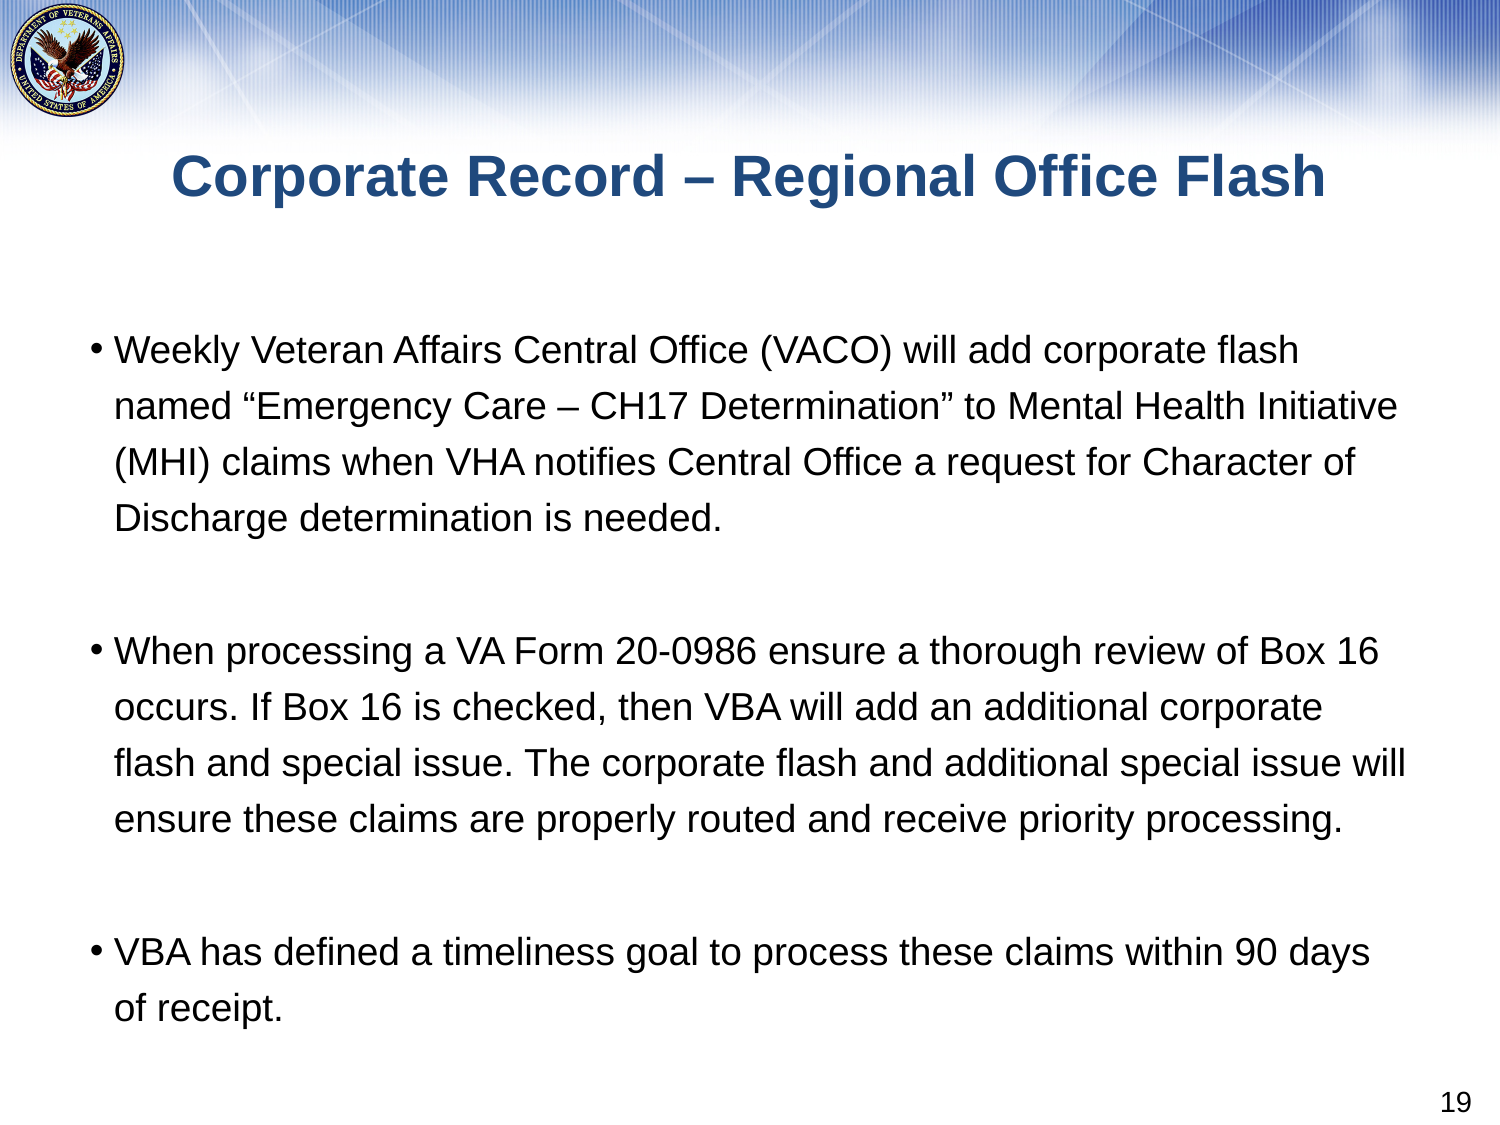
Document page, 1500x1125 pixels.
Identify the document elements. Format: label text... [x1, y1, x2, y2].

list Weekly Veteran Affairs Central Office (VACO) will add corporate flash named “Emergency Care – CH17 Determination” to Mental Health Initiative (MHI) claims when VHA notifies Central Office a request for Character of Discharge determination is needed. When processing a VA Form 20-0986 ensure a thorough review of Box 16 occurs. If Box 16 is checked, then VBA will add an additional corporate flash and special issue. The corporate flash and additional special issue will ensure these claims are properly routed and receive priority processing. VBA has defined a timeliness goal to process these claims within 90 days of receipt. [75, 308, 1425, 1038]
slide_number 19 [1136, 1083, 1487, 1125]
picture [0, 0, 1500, 130]
picture [0, 309, 1500, 1062]
title Corporate Record – Regional Office Flash [0, 130, 1500, 309]
